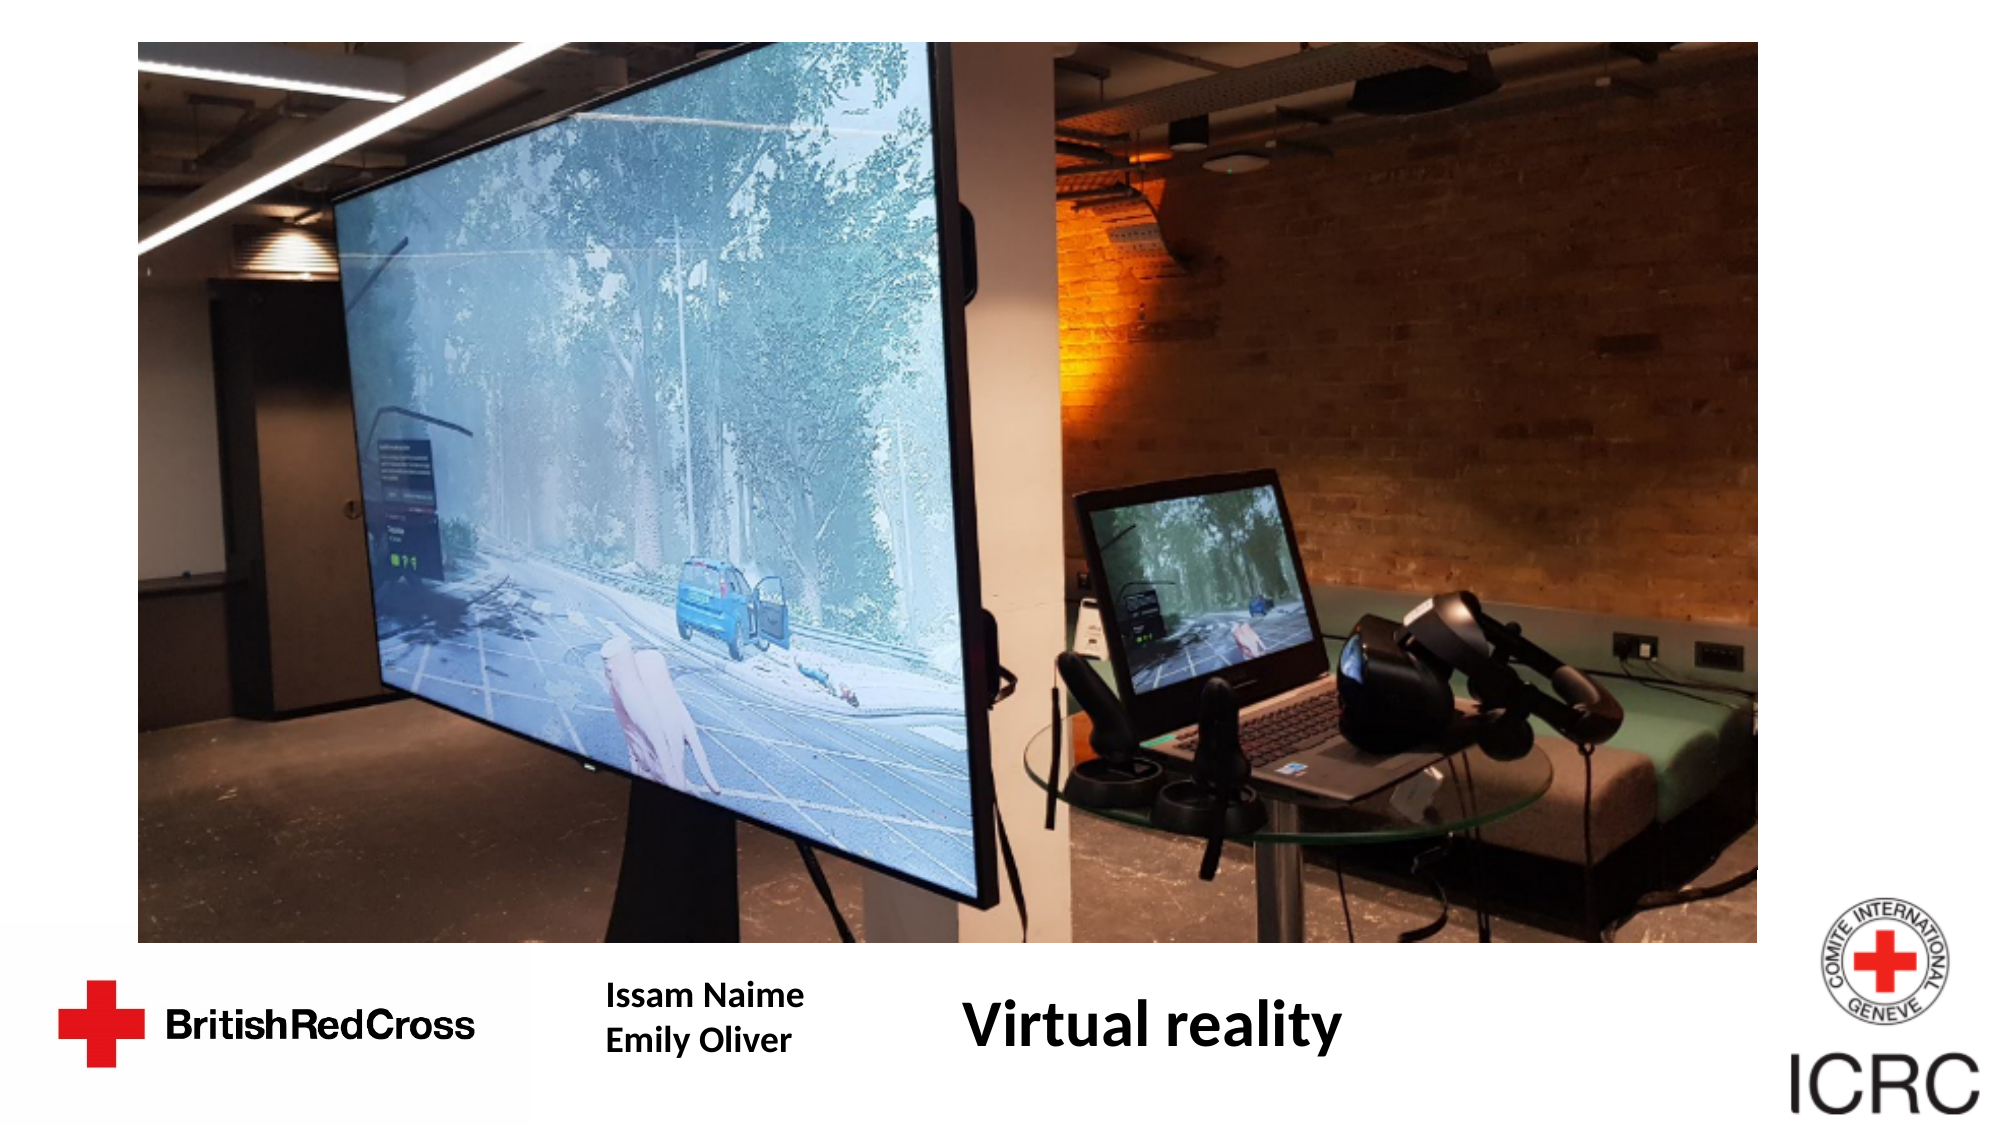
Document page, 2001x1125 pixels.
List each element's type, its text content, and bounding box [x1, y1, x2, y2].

text_box Virtual reality [948, 972, 1757, 1068]
picture [0, 42, 2000, 1125]
text_box Issam Naime Emily Oliver [590, 962, 833, 1067]
